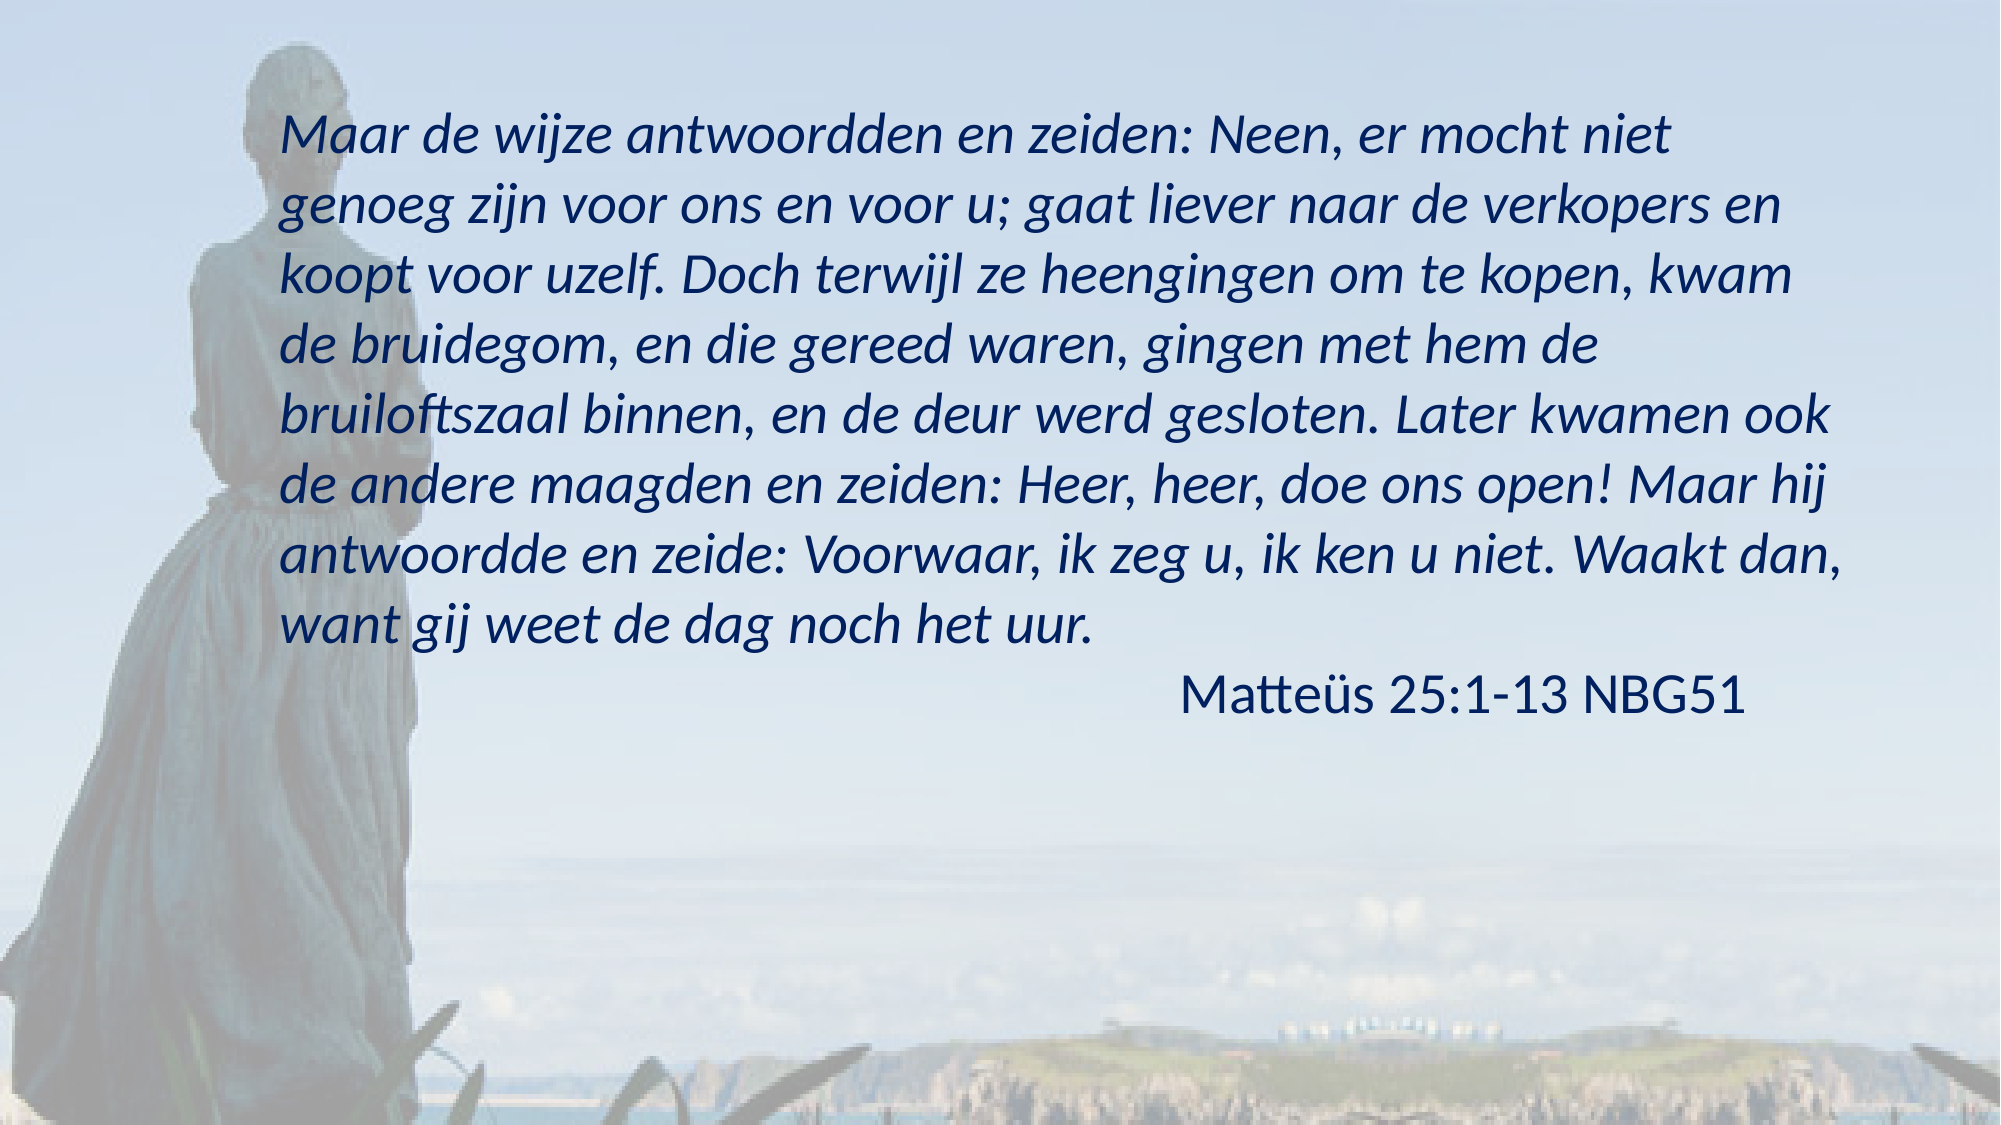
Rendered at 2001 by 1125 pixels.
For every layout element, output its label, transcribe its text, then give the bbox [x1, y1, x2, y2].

text_box Maar de wijze antwoordden en zeiden: Neen, er mocht niet genoeg zijn voor ons en voor u; gaat liever naar de verkopers en koopt voor uzelf. Doch terwijl ze heengingen om te kopen, kwam de bruidegom, en die gereed waren, gingen met hem de bruiloftszaal binnen, en de deur werd gesloten. Later kwamen ook de andere maagden en zeiden: Heer, heer, doe ons open! Maar hij antwoordde en zeide: Voorwaar, ik zeg u, ik ken u niet. Waakt dan, want gij weet de dag noch het uur. Matteüs 25:1-13 NBG51 [265, 87, 1865, 803]
